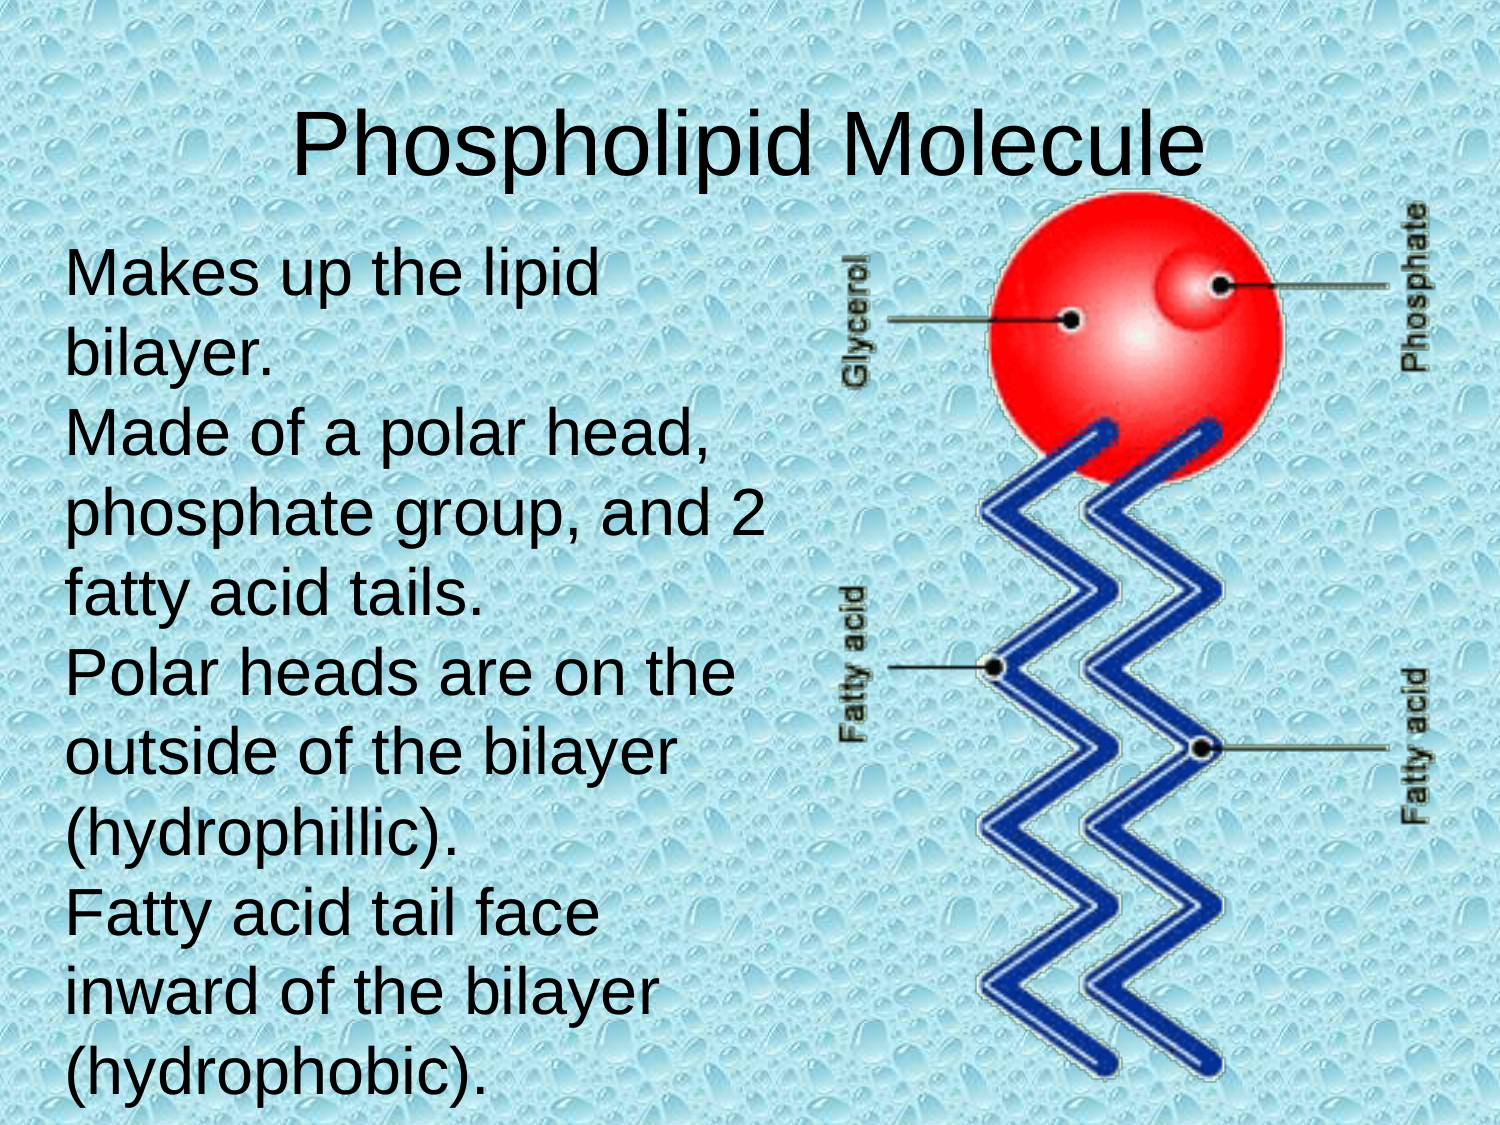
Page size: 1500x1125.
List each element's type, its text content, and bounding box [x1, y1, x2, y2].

title Phospholipid Molecule [75, 45, 1425, 233]
text_box Makes up the lipid bilayer. Made of a polar head, phosphate group, and 2 fatty acid tails. Polar heads are on the outside of the bilayer (hydrophillic). Fatty acid tail face inward of the bilayer (hydrophobic). [49, 221, 800, 1116]
picture [0, 0, 1500, 1125]
